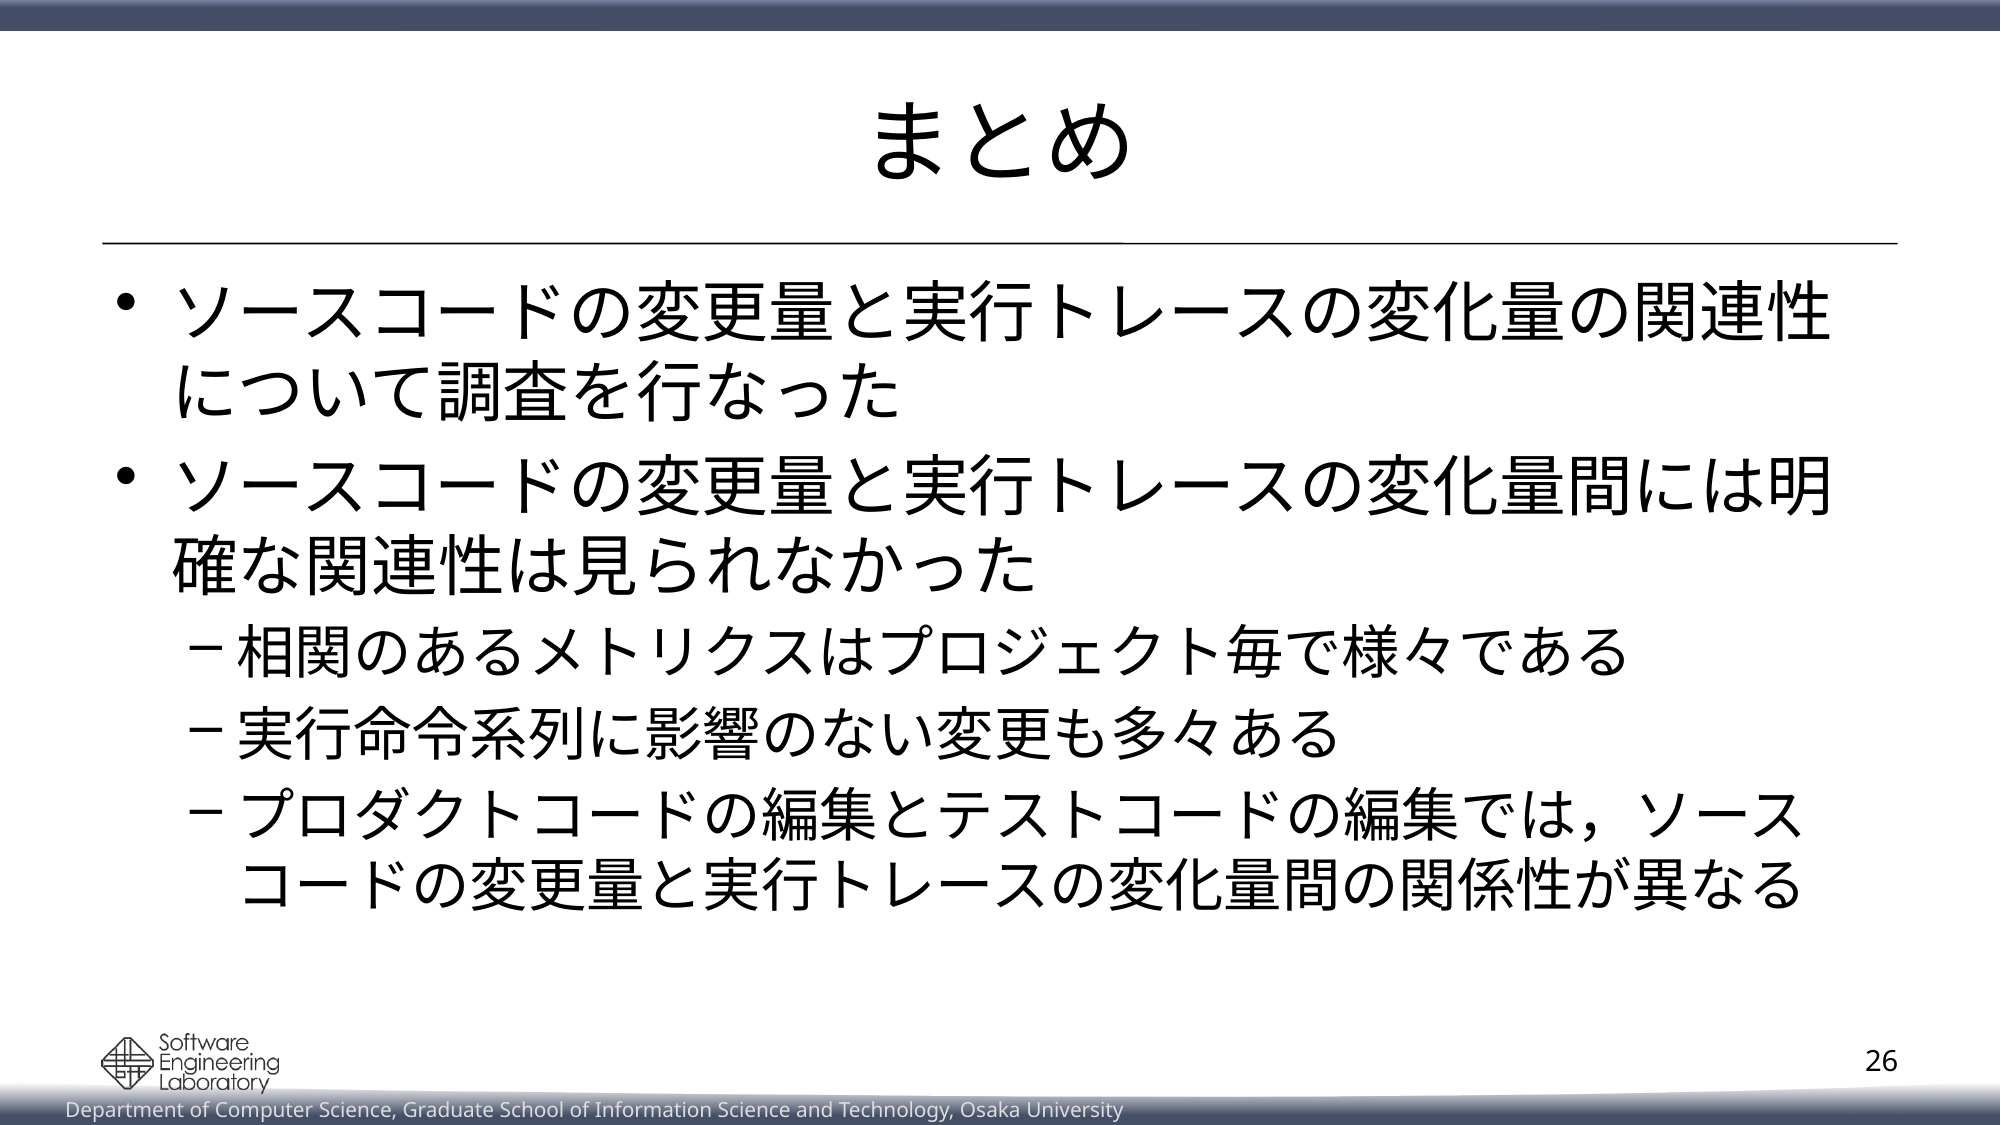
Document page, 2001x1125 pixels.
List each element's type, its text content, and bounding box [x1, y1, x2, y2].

picture [0, 1033, 2000, 1125]
picture [0, 0, 2000, 31]
title まとめ [99, 44, 1898, 233]
slide_number 26 [1661, 1034, 1914, 1083]
list ソースコードの変更量と実行トレースの変化量の関連性について調査を行なった ソースコードの変更量と実行トレースの変化量間には明確な関連性は見られなかった 相関のあるメトリクスはプロジェクト毎で様々である 実行命令系列に影響のない変更も多々ある プロダクトコードの編集とテストコードの編集では，ソースコードの変更量と実行トレースの変化量間の関係性が異なる [99, 262, 1901, 1006]
